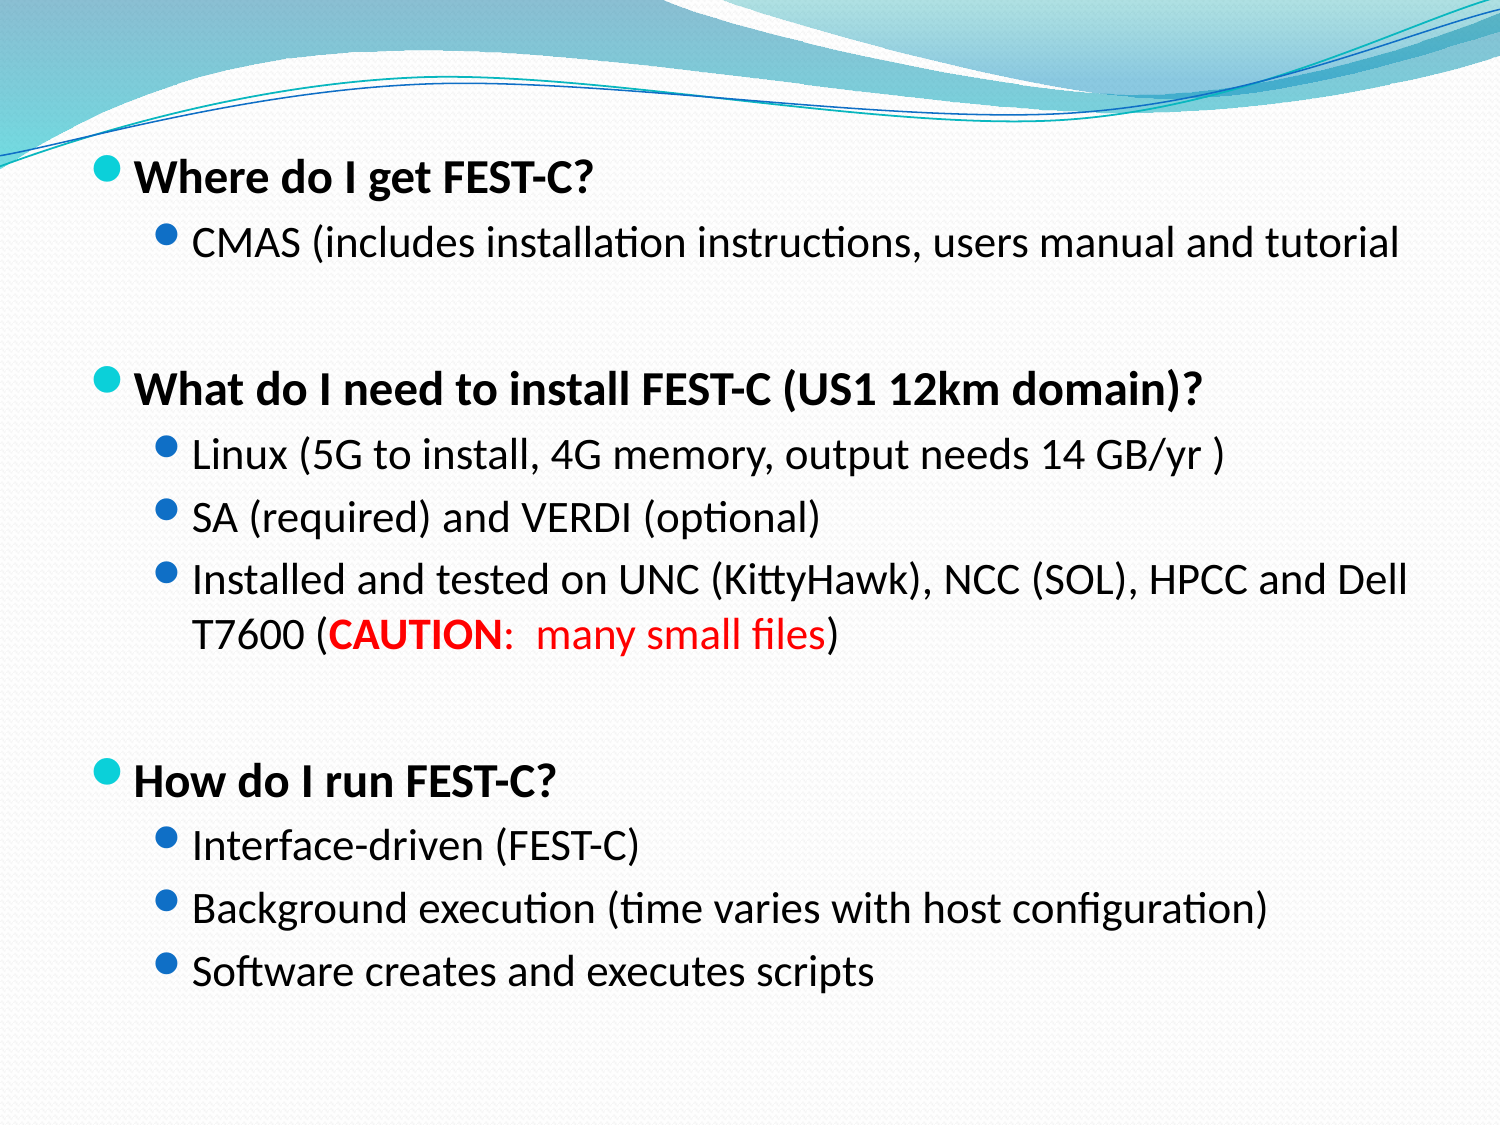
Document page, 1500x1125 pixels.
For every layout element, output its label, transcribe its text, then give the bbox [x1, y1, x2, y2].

list Where do I get FEST-C? CMAS (includes installation instructions, users manual and tutorial What do I need to install FEST-C (US1 12km domain)? Linux (5G to install, 4G memory, output needs 14 GB/yr ) SA (required) and VERDI (optional) Installed and tested on UNC (KittyHawk), NCC (SOL), HPCC and Dell T7600 (CAUTION: many small files) How do I run FEST-C? Interface-driven (FEST-C) Background execution (time varies with host configuration) Software creates and executes scripts [75, 137, 1425, 1025]
